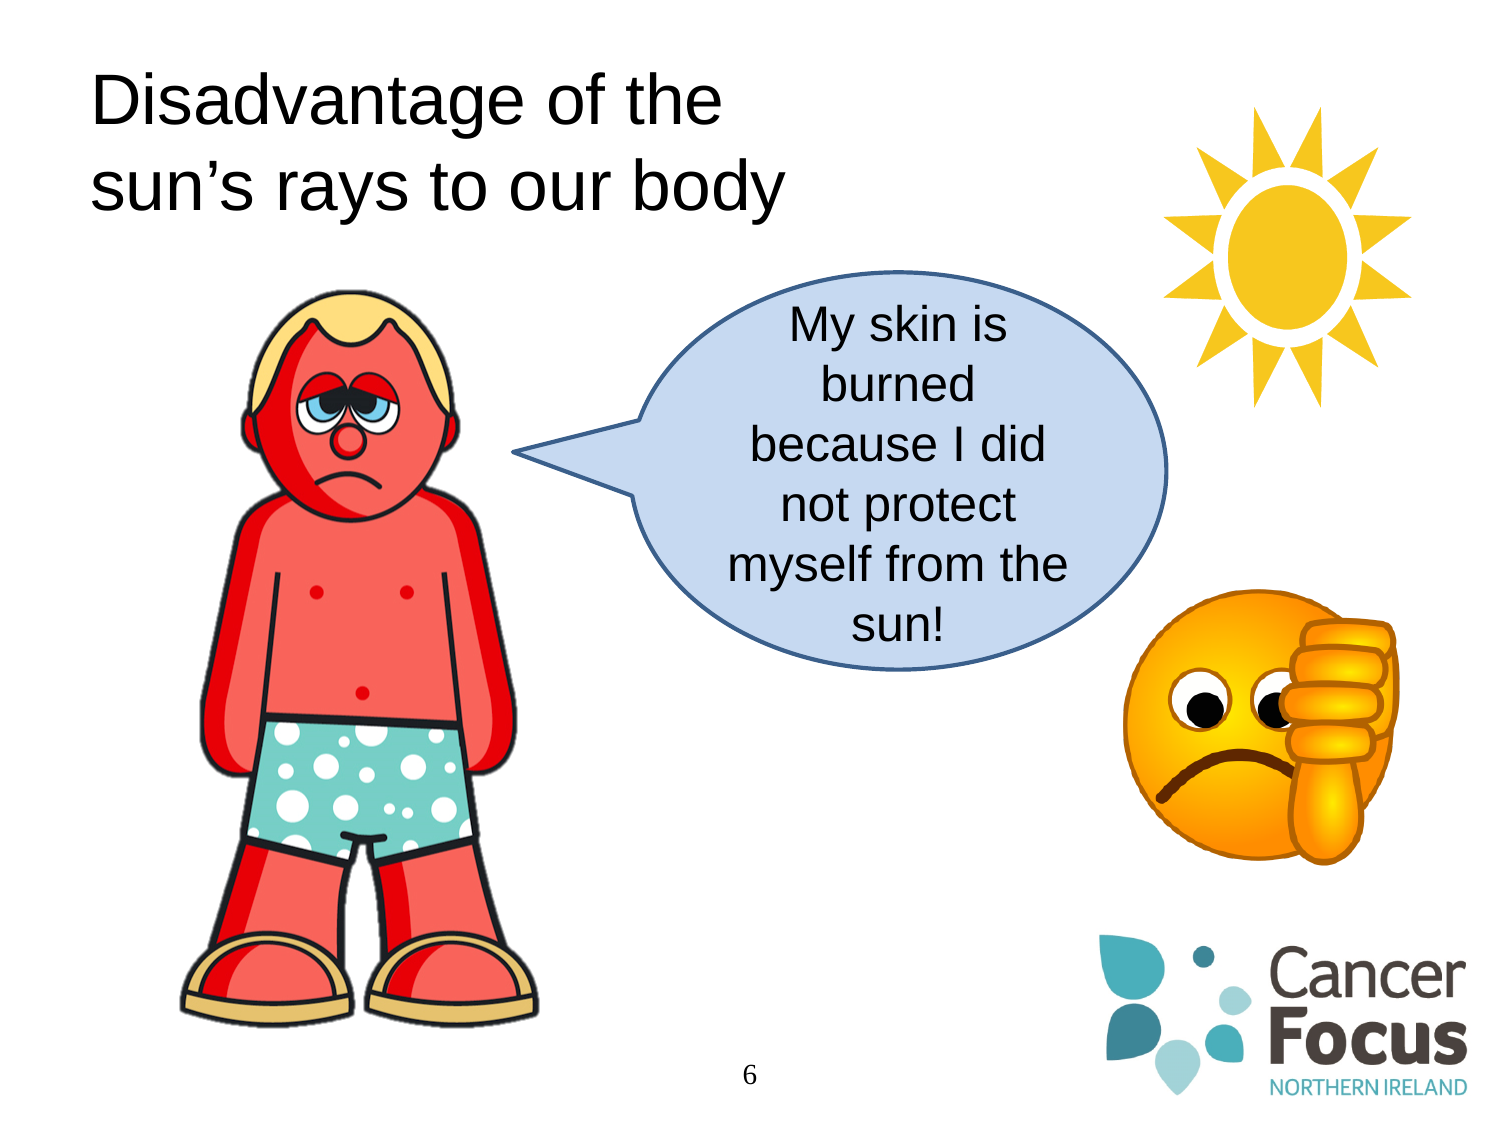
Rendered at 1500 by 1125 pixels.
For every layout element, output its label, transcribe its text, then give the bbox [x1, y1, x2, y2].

picture [1075, 0, 1500, 515]
text_box My skin is burned because I did not protect myself from the sun! [554, 270, 1159, 672]
title Disadvantage of the sun’s rays to our body [75, 45, 1070, 233]
picture [1056, 896, 1500, 1125]
picture [1115, 582, 1400, 867]
footer 6 [512, 1042, 988, 1103]
picture [159, 272, 551, 1062]
